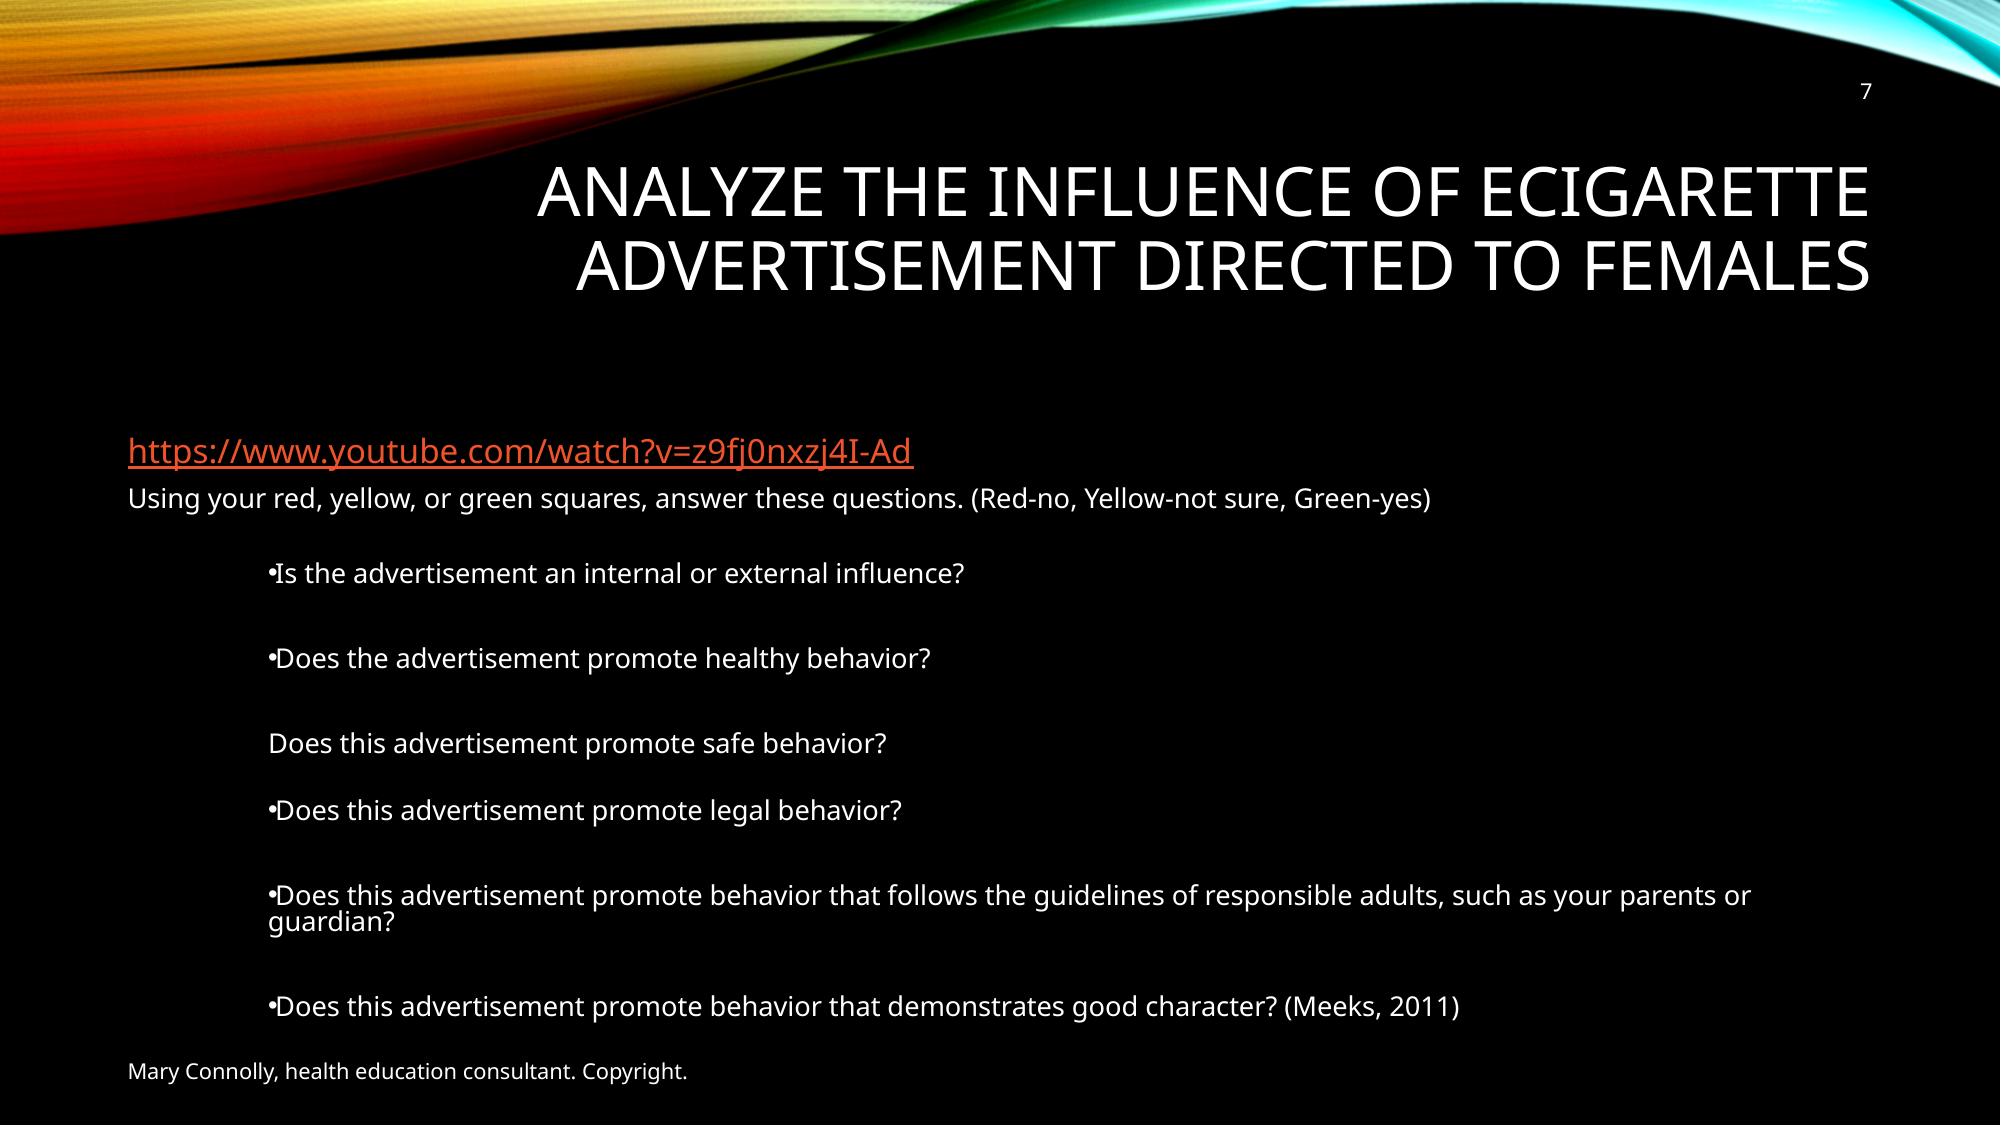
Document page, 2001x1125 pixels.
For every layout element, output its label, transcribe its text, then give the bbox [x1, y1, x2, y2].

list https://www.youtube.com/watch?v=z9fj0nxzj4I-Ad Using your red, yellow, or green squares, answer these questions. (Red-no, Yellow-not sure, Green-yes) Is the advertisement an internal or external influence? Does the advertisement promote healthy behavior? Does this advertisement promote safe behavior? Does this advertisement promote legal behavior? Does this advertisement promote behavior that follows the guidelines of responsible adults, such as your parents or guardian? Does this advertisement promote behavior that demonstrates good character? (Meeks, 2011) [112, 368, 1888, 1036]
title Analyze the influence of ecigarette advertisement directed to females [474, 125, 1888, 338]
picture [0, 0, 2000, 237]
footer Mary Connolly, health education consultant. Copyright. [112, 1042, 1388, 1103]
slide_number 7 [1437, 62, 1888, 123]
